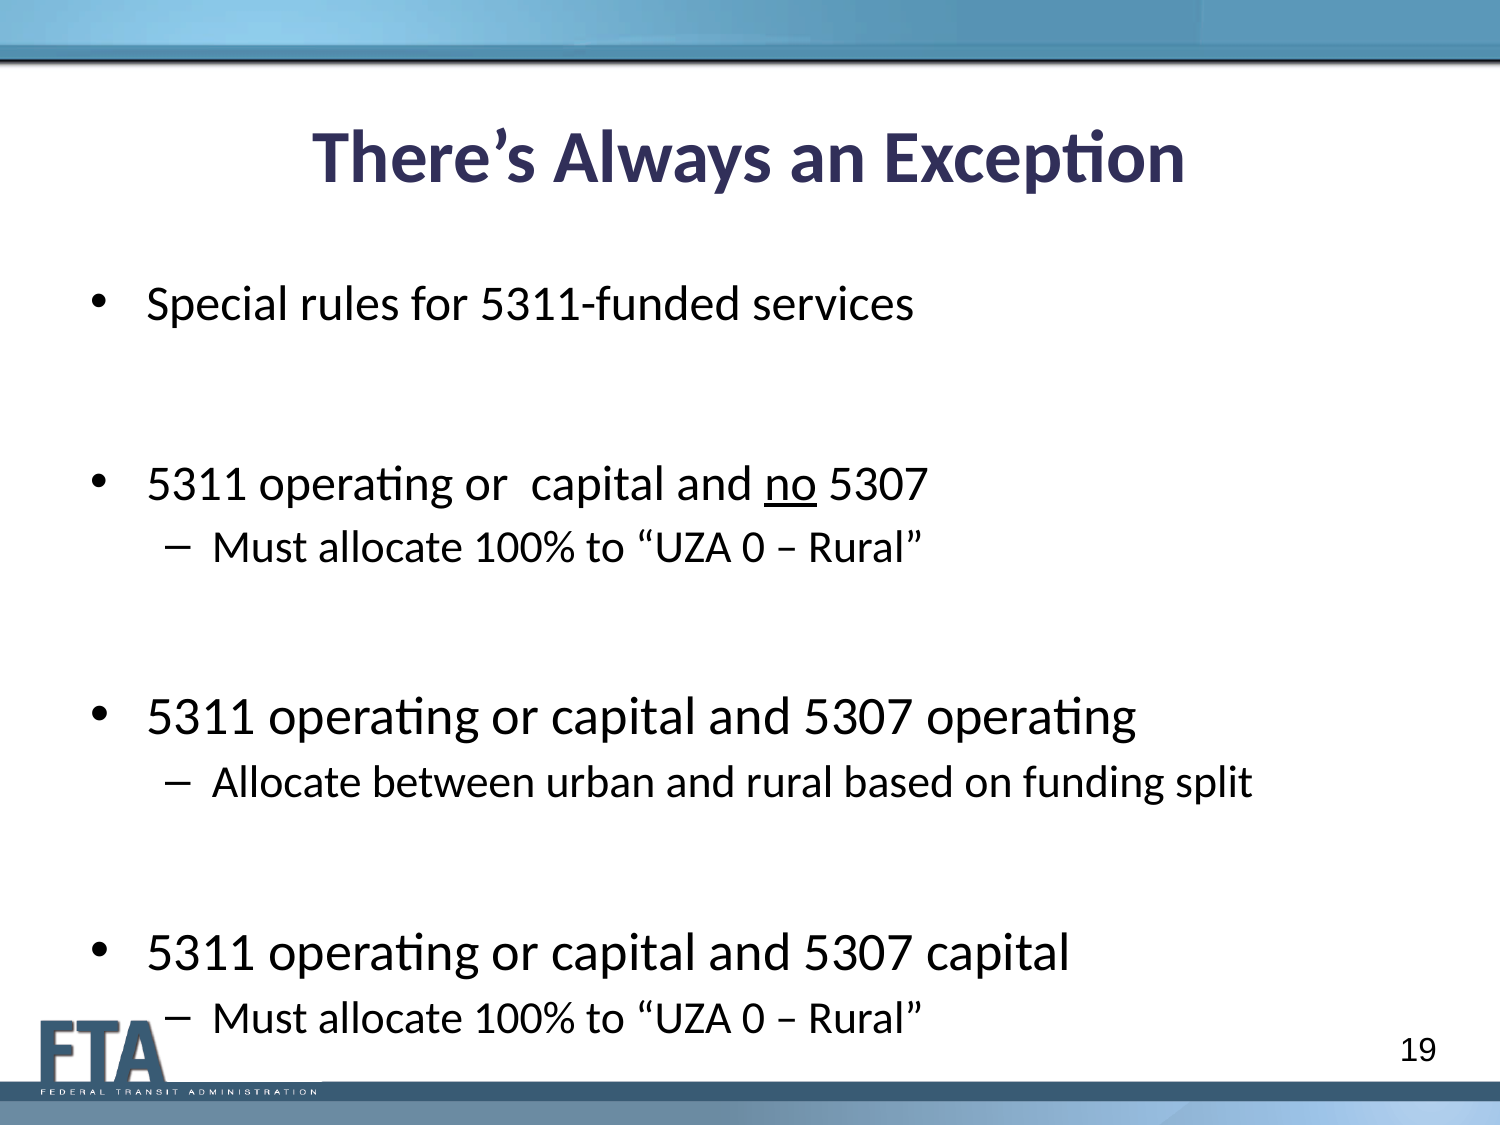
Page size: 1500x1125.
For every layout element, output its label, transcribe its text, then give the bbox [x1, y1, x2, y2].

slide_number 19 [1384, 1020, 1487, 1081]
list Special rules for 5311-funded services 5311 operating or capital and no 5307 Must allocate 100% to “UZA 0 – Rural” 5311 operating or capital and 5307 operating Allocate between urban and rural based on funding split 5311 operating or capital and 5307 capital Must allocate 100% to “UZA 0 – Rural” [74, 262, 1426, 1006]
title There’s Always an Exception [74, 71, 1426, 233]
picture [0, 0, 1500, 72]
picture [0, 1012, 1500, 1125]
